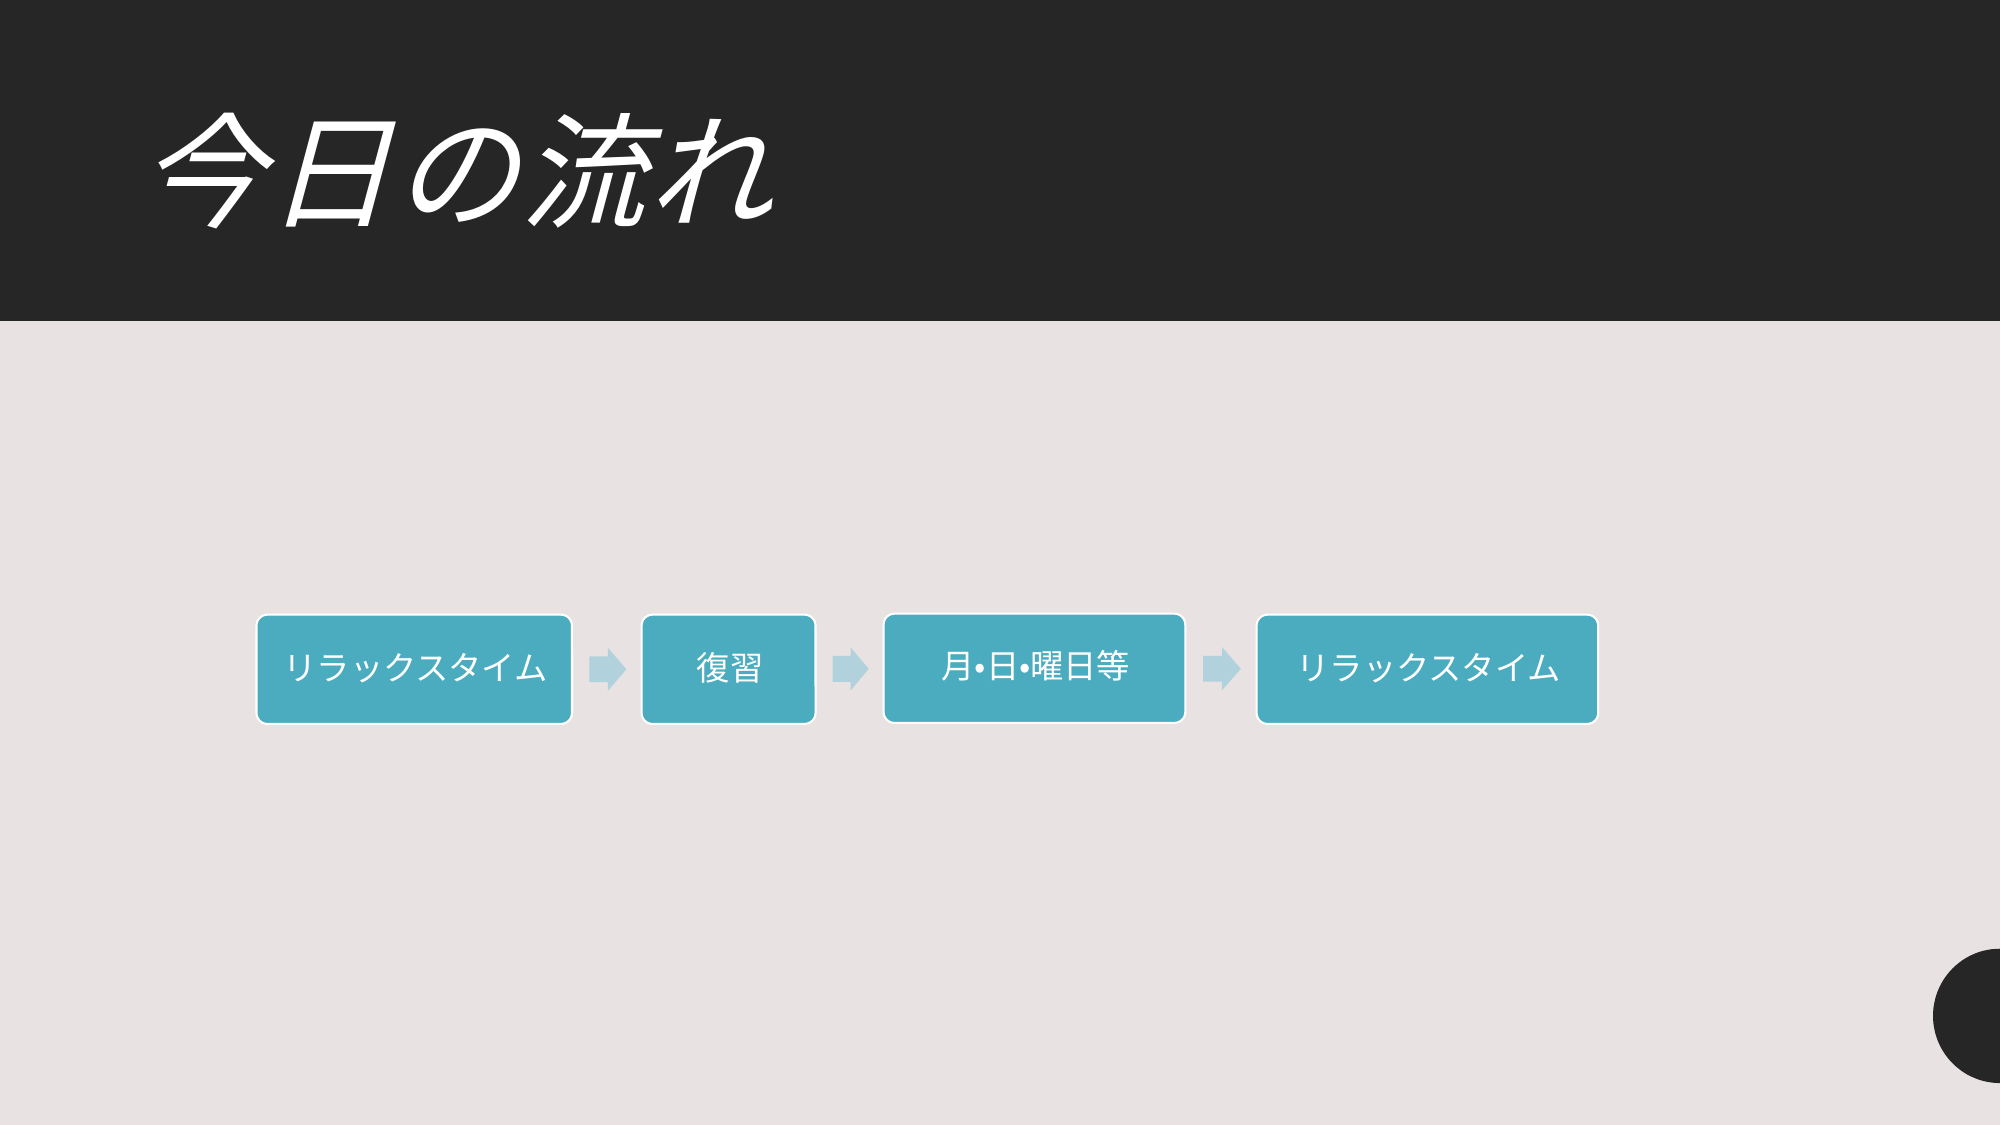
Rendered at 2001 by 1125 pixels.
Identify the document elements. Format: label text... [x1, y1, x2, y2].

text_box [1933, 948, 2000, 1084]
title 今日の流れ [124, 68, 1875, 287]
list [256, 389, 1599, 949]
text_box [0, 0, 2000, 322]
text_box [0, 322, 2000, 1125]
